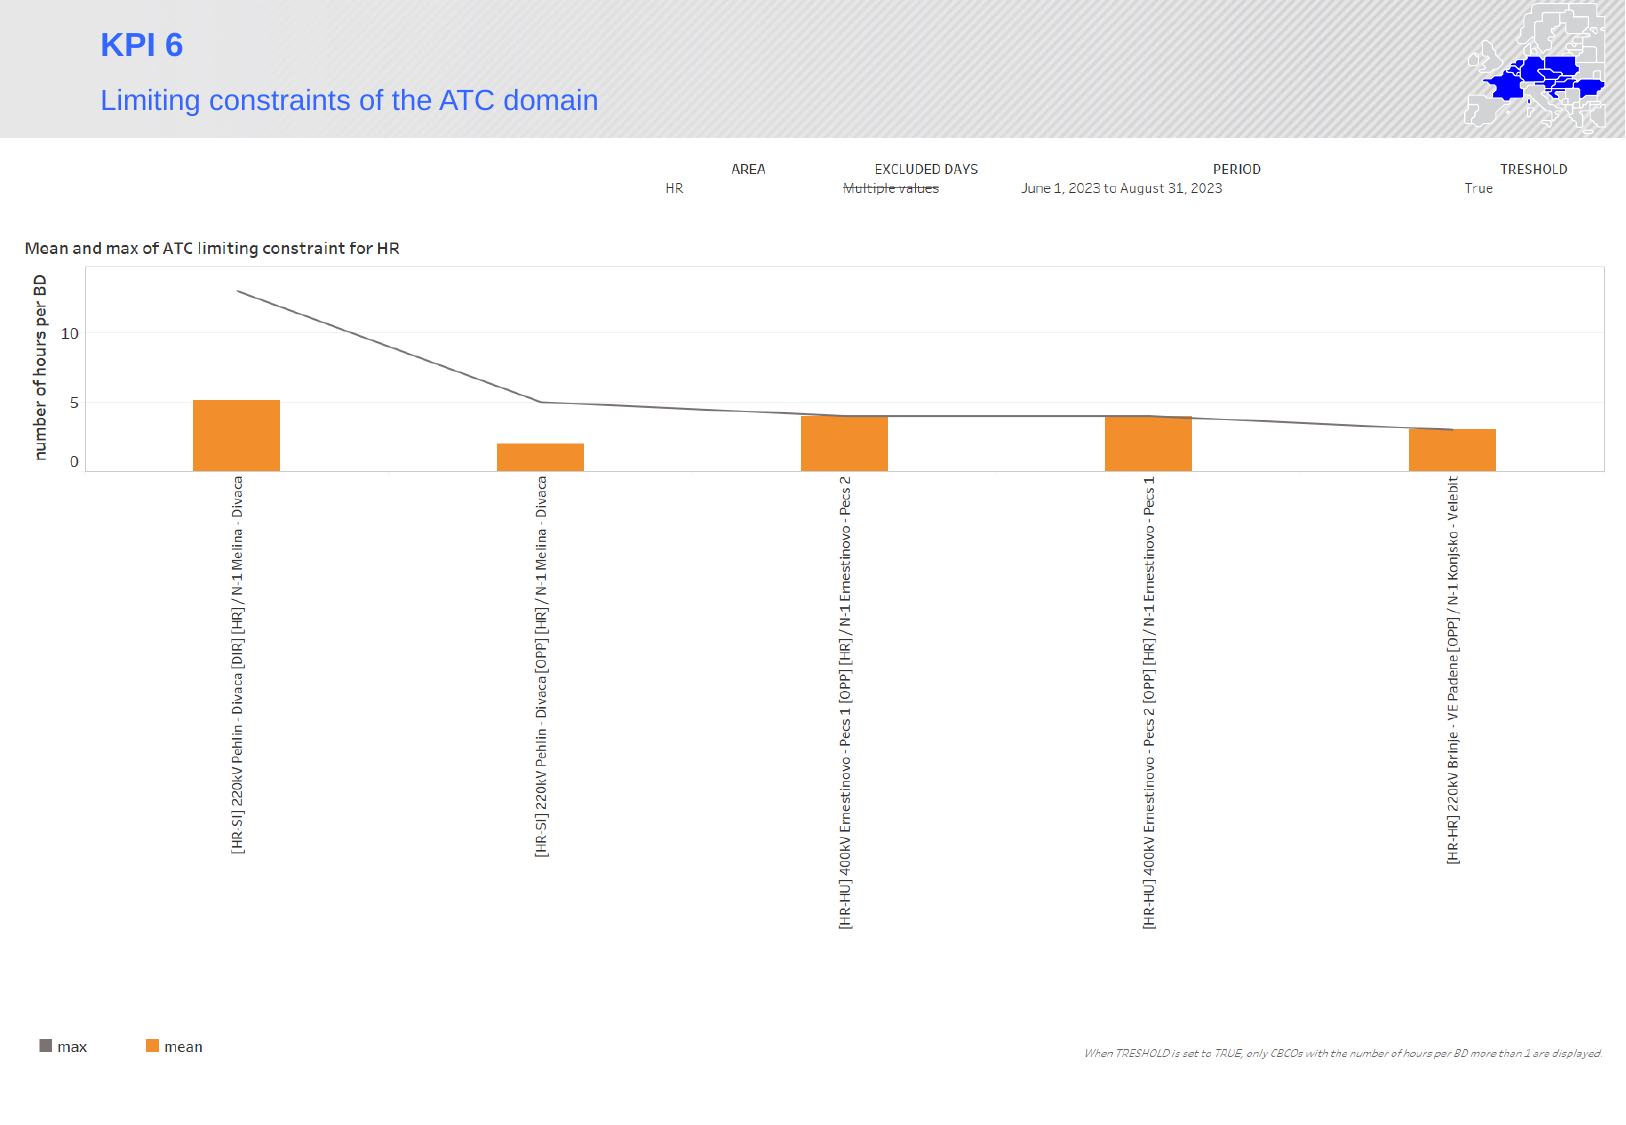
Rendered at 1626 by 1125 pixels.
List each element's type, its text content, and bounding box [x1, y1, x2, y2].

picture [0, 0, 1625, 137]
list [0, 137, 1625, 1087]
title KPI 6 [88, 17, 1245, 73]
list Limiting constraints of the ATC domain​ [88, 75, 1506, 136]
